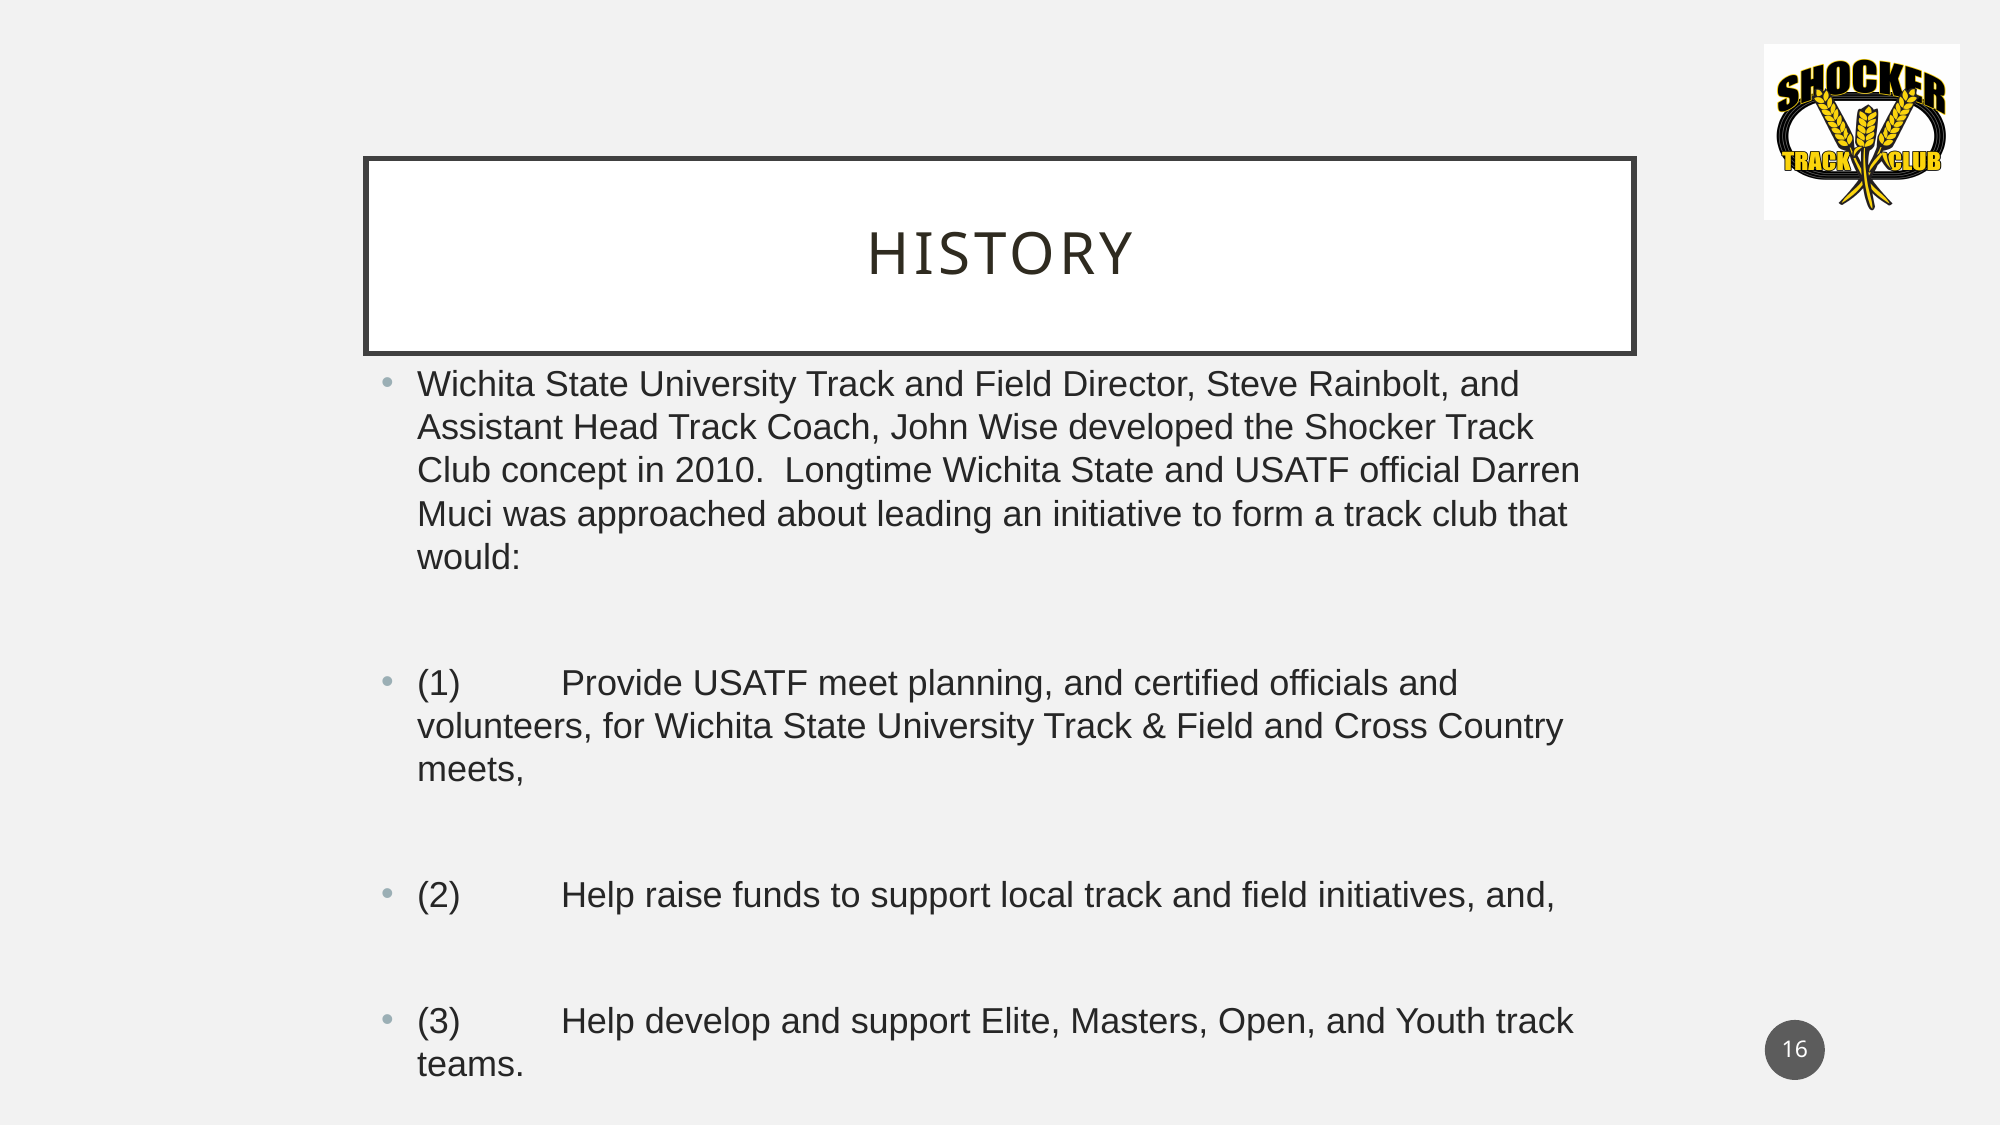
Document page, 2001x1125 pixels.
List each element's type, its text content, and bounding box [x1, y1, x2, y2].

title History [363, 156, 1637, 356]
slide_number 16 [1764, 1019, 1825, 1080]
list Wichita State University Track and Field Director, Steve Rainbolt, and Assistant Head Track Coach, John Wise developed the Shocker Track Club concept in 2010. Longtime Wichita State and USATF official Darren Muci was approached about leading an initiative to form a track club that would: (1) Provide USATF meet planning, and certified officials and volunteers, for Wichita State University Track & Field and Cross Country meets, (2) Help raise funds to support local track and field initiatives, and, (3) Help develop and support Elite, Masters, Open, and Youth track teams. [366, 353, 1634, 1097]
picture [1764, 44, 1960, 220]
